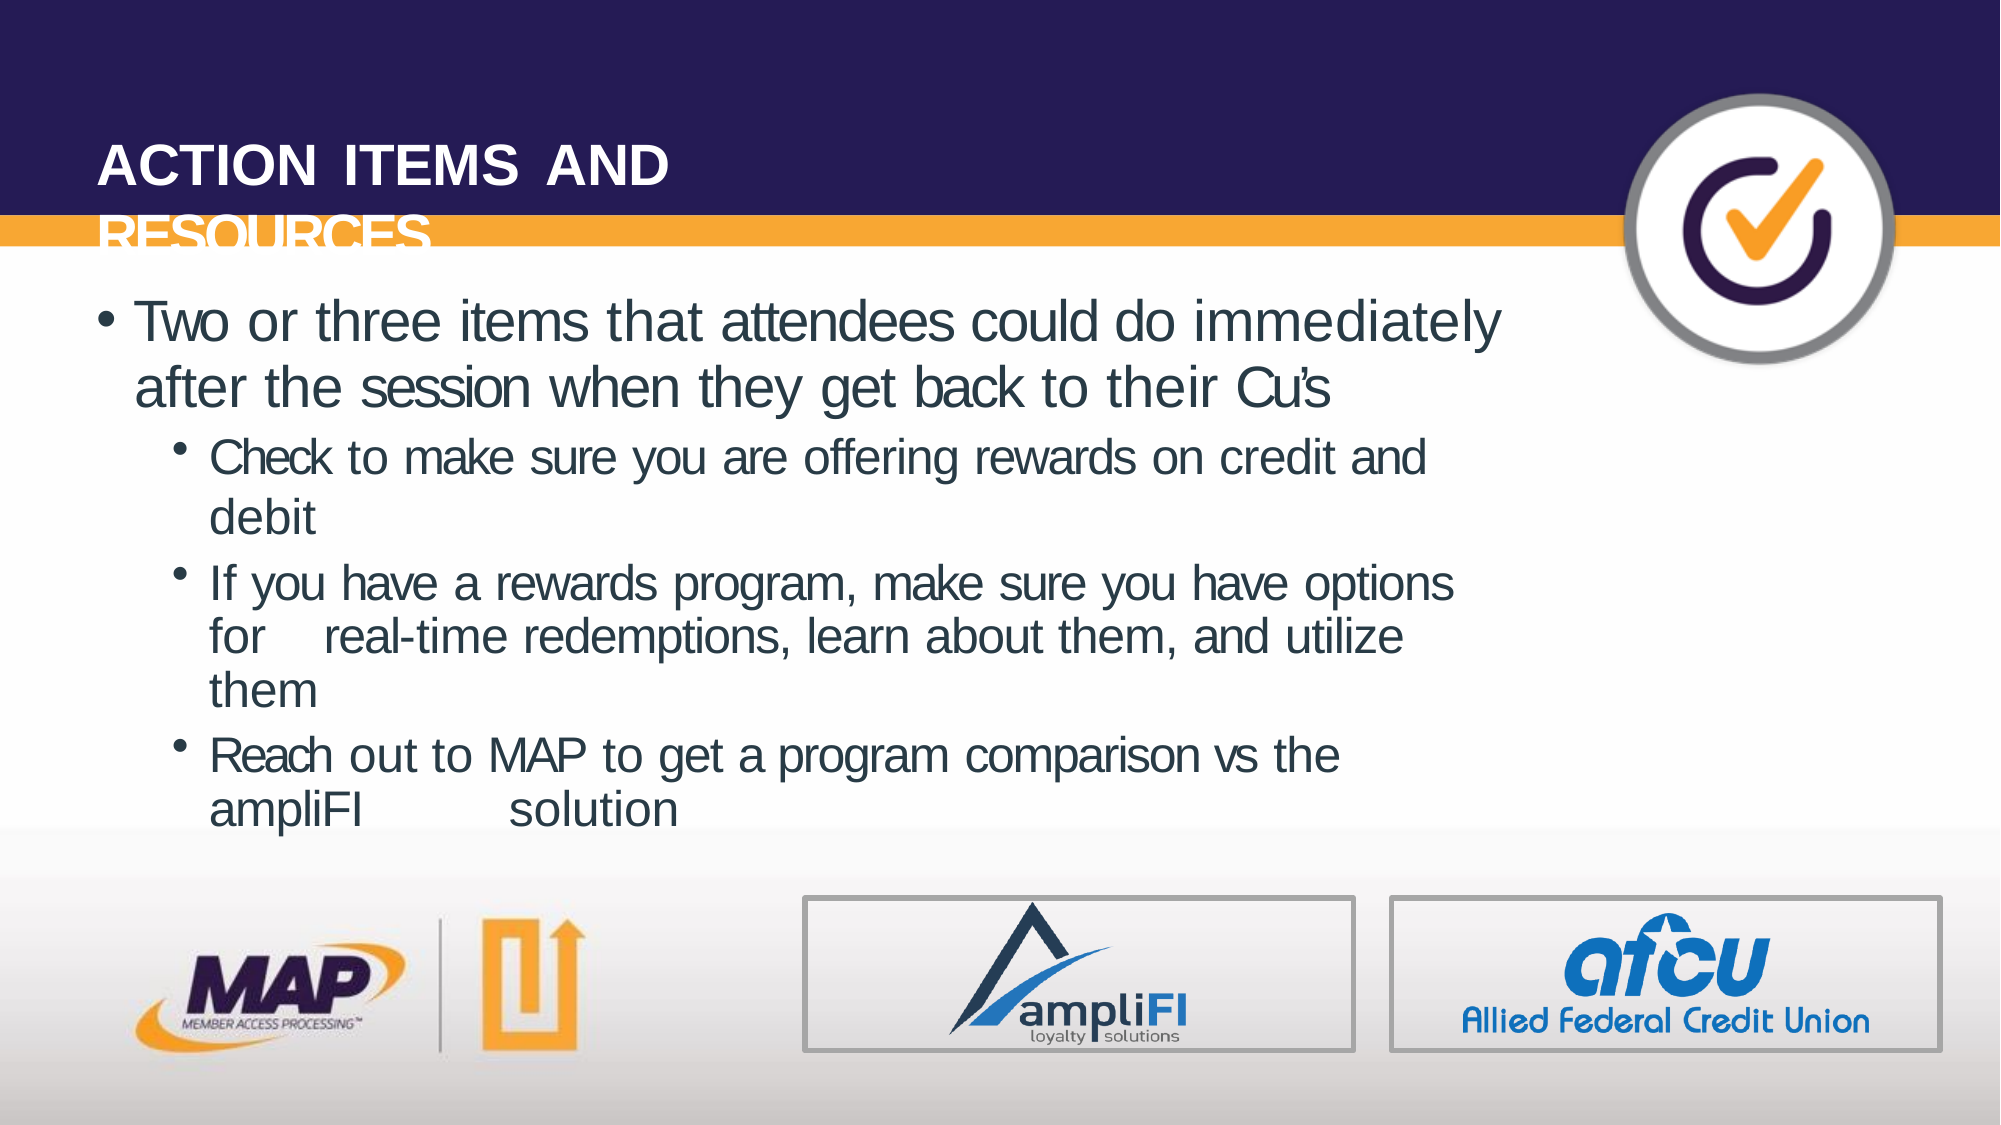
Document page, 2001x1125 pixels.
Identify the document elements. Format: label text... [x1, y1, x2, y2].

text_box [802, 895, 1357, 1054]
list Two or three items that attendees could do immediately after the session when they get back to their Cu’s Check to make sure you are offering rewards on credit and debit If you have a rewards program, make sure you have options for real-time redemptions, learn about them, and utilize them Reach out to MAP to get a program comparison vs the ampliFI solution [94, 284, 1511, 925]
title ACTION ITEMS AND RESOURCES [94, 125, 1029, 315]
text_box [1388, 895, 1943, 1054]
picture [0, 73, 2000, 1125]
